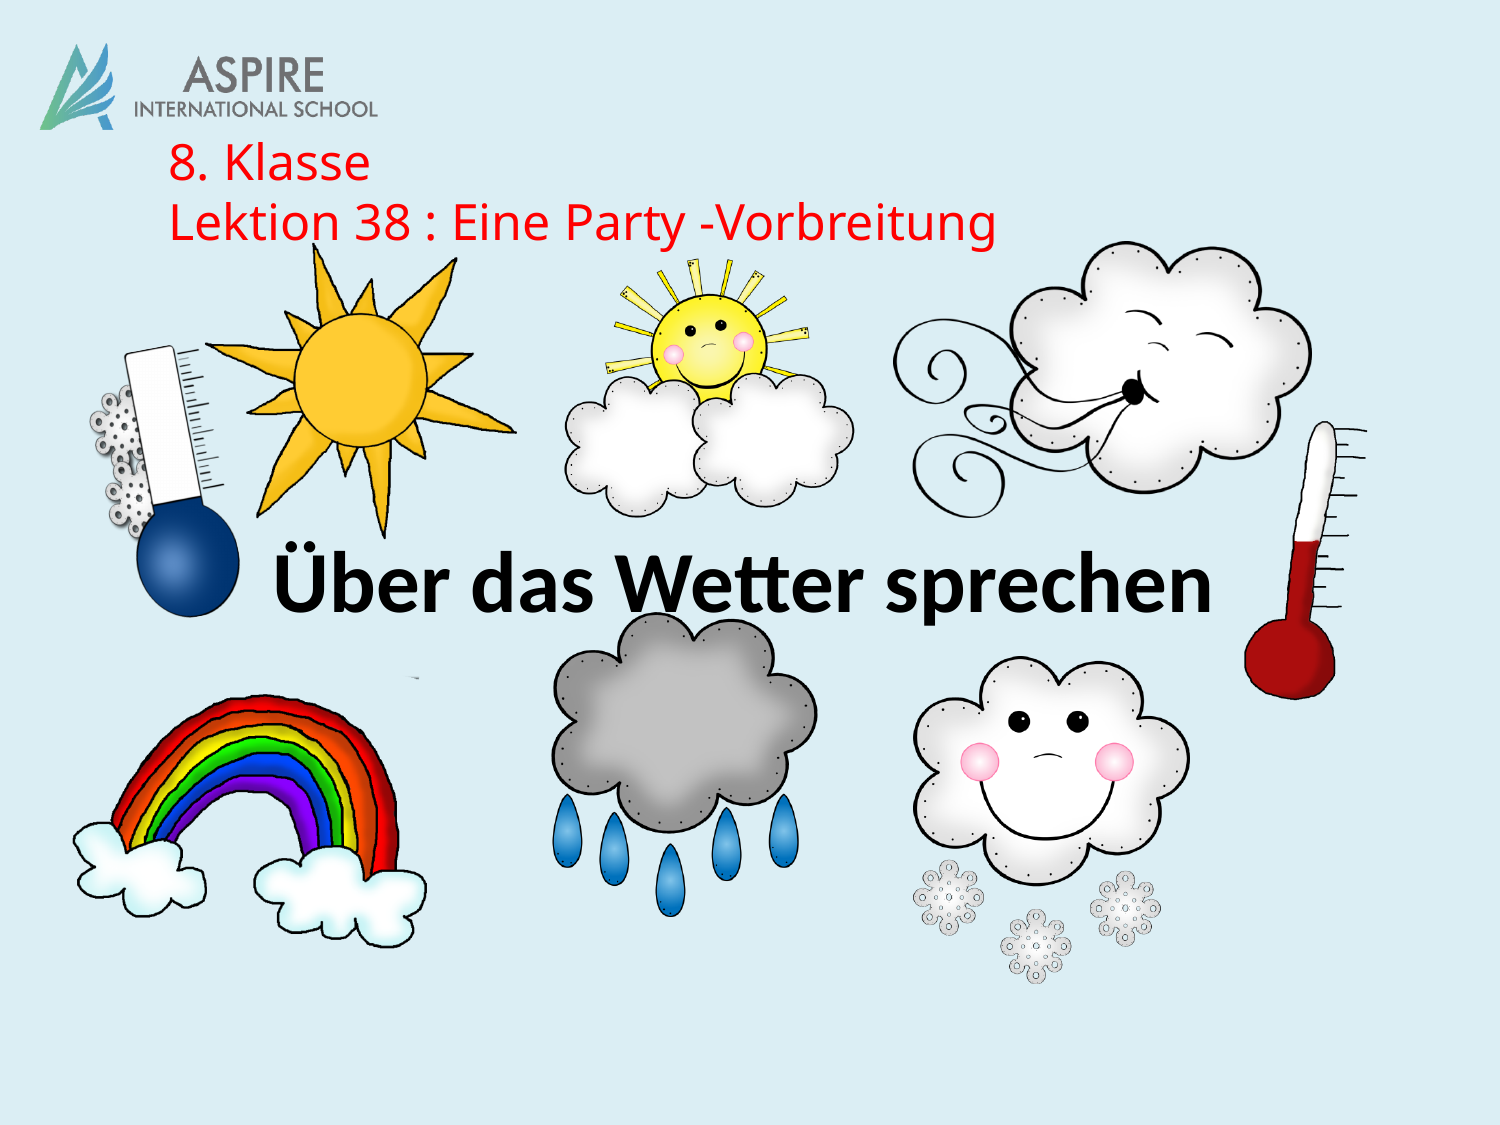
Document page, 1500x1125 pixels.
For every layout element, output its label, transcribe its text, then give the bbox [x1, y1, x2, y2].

picture [893, 240, 1394, 719]
picture [67, 166, 856, 631]
picture [64, 651, 448, 973]
picture [548, 609, 821, 918]
title Über das Wetter sprechen [106, 517, 1212, 672]
picture [913, 656, 1190, 985]
text_box 8. Klasse Lektion 38 : Eine Party -Vorbreitung [153, 122, 1302, 258]
picture [31, 40, 387, 136]
